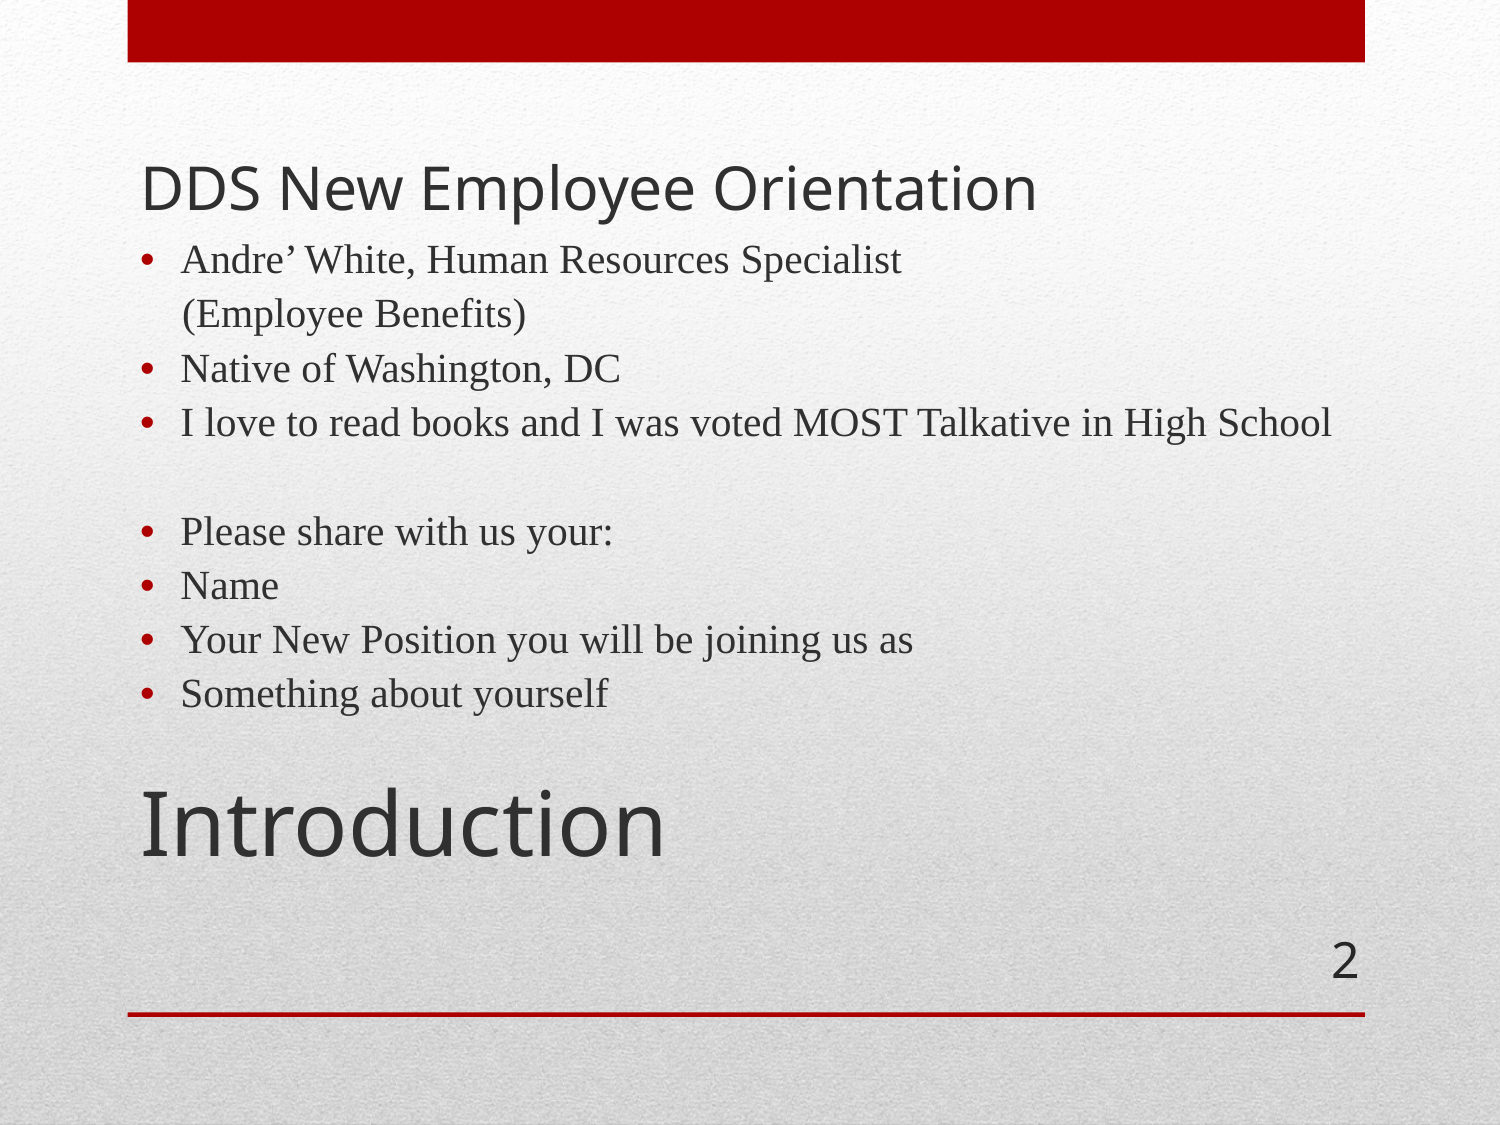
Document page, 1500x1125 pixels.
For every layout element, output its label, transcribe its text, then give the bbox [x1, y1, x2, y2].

title Introduction [125, 750, 1238, 1013]
list DDS New Employee Orientation Andre’ White, Human Resources Specialist (Employee Benefits) Native of Washington, DC I love to read books and I was voted MOST Talkative in High School Please share with us your: Name Your New Position you will be joining us as Something about yourself [125, 112, 1363, 750]
slide_number 2 [1250, 933, 1375, 993]
